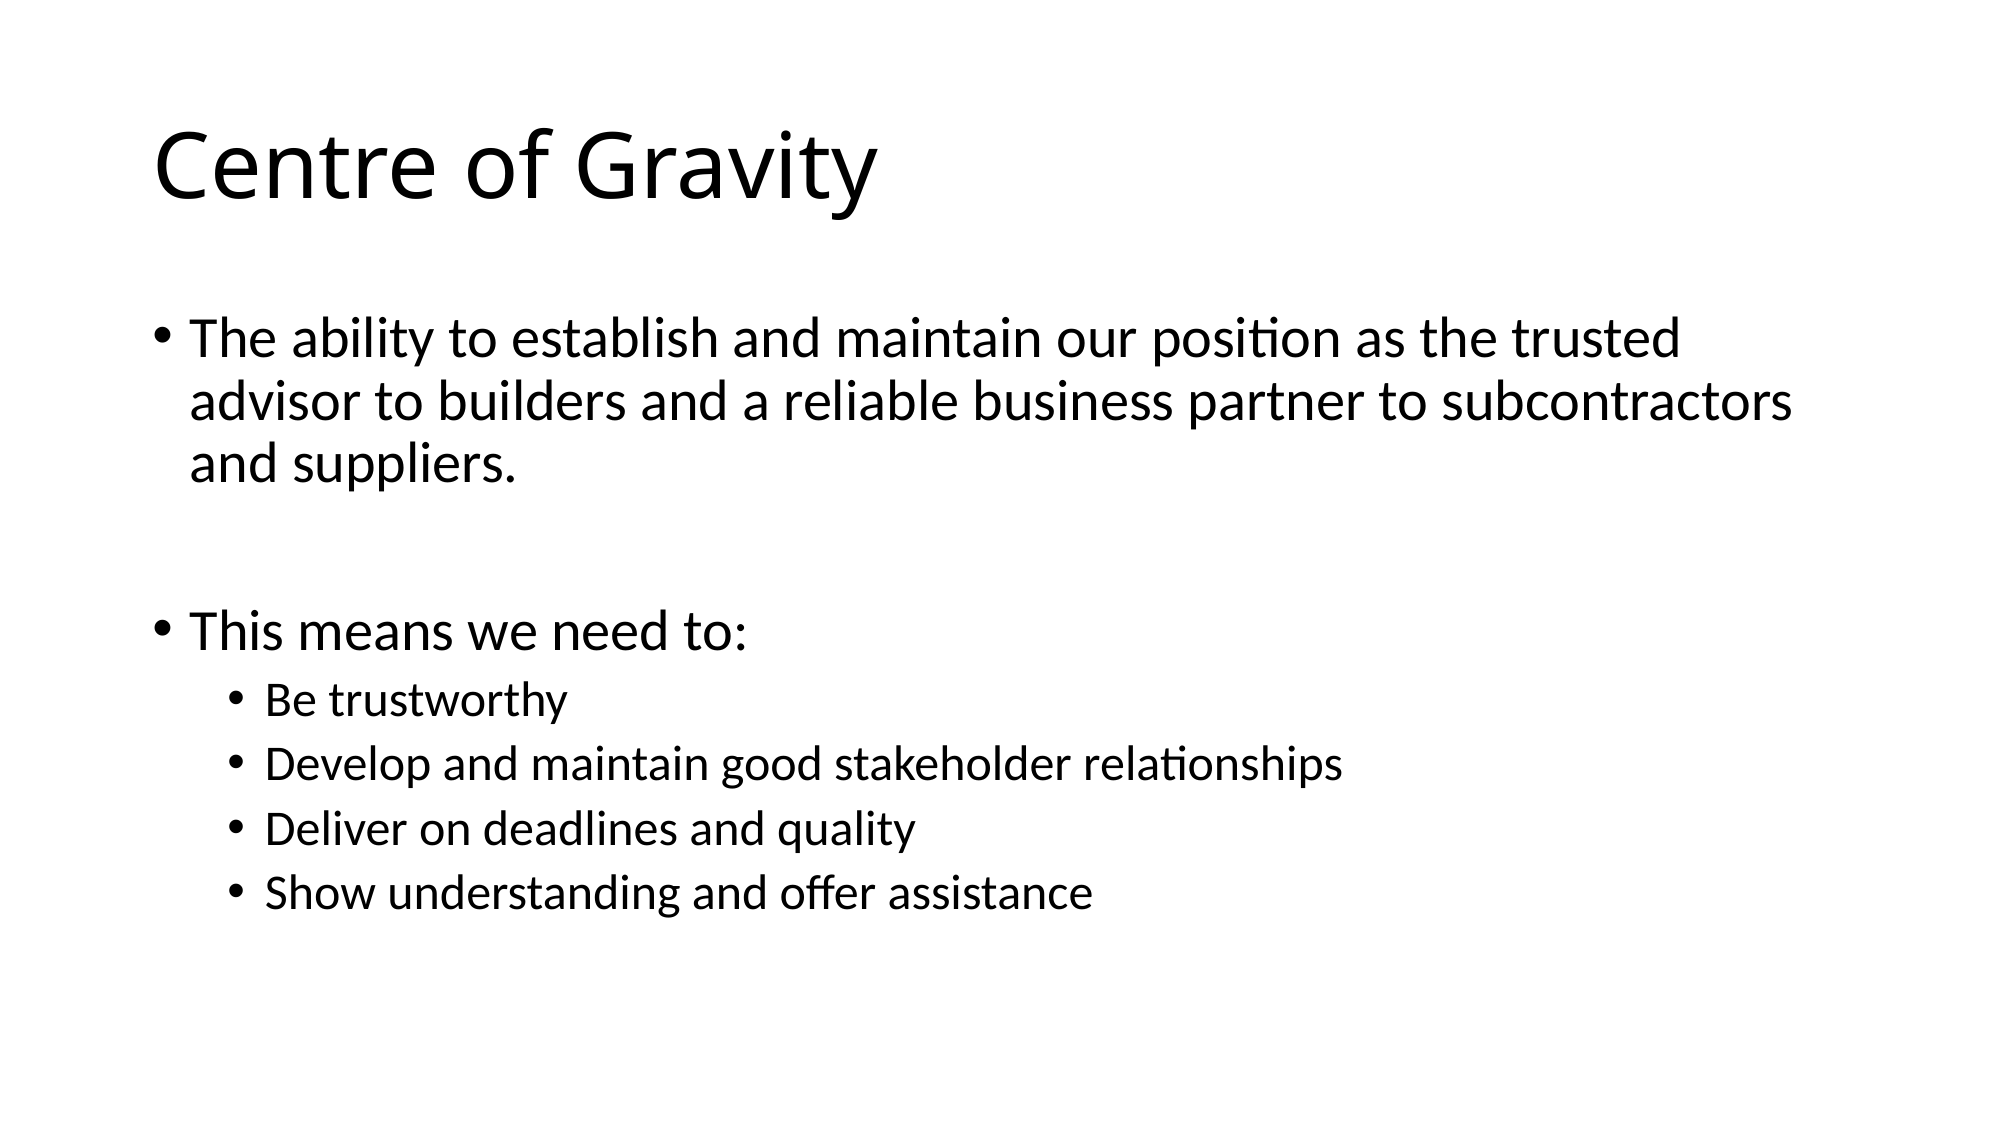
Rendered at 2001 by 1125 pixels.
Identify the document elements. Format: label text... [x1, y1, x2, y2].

title Centre of Gravity [137, 59, 1863, 278]
list The ability to establish and maintain our position as the trusted advisor to builders and a reliable business partner to subcontractors and suppliers. This means we need to: Be trustworthy Develop and maintain good stakeholder relationships Deliver on deadlines and quality Show understanding and offer assistance [137, 299, 1863, 1014]
